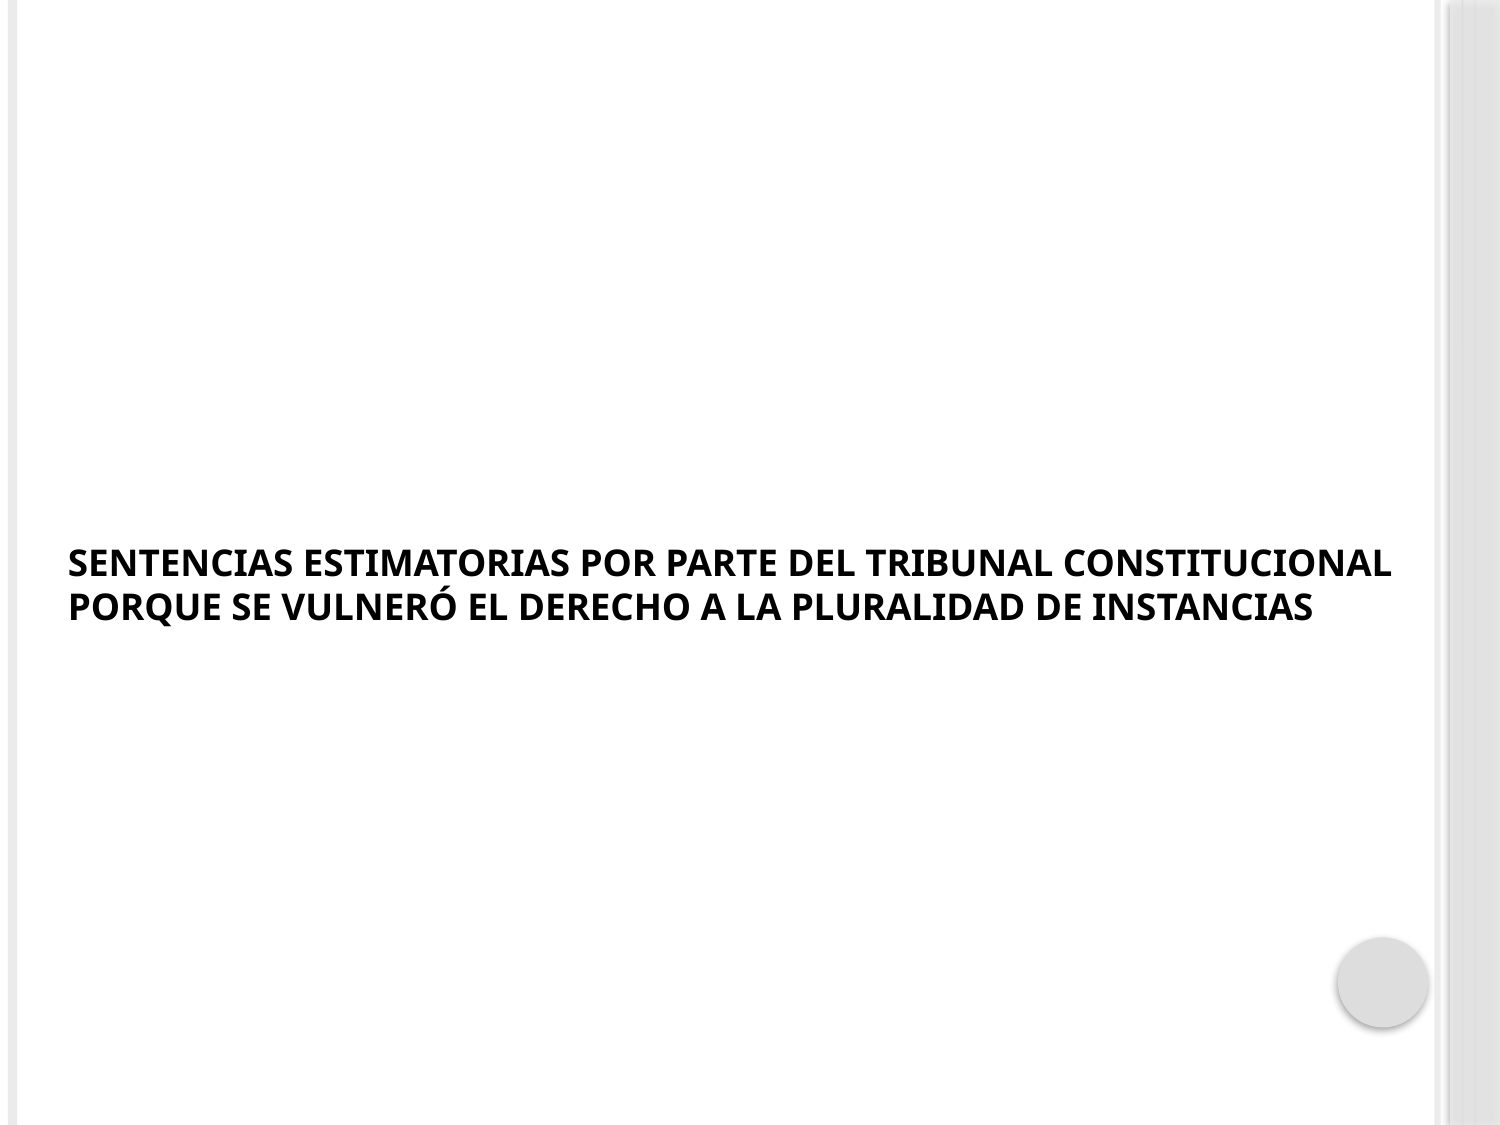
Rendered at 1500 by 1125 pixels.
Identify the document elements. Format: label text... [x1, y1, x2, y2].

title Sentencias Estimatorias por parte del Tribunal Constitucional porque se vulneró el derecho a la Pluralidad de Instancias [53, 491, 1436, 680]
